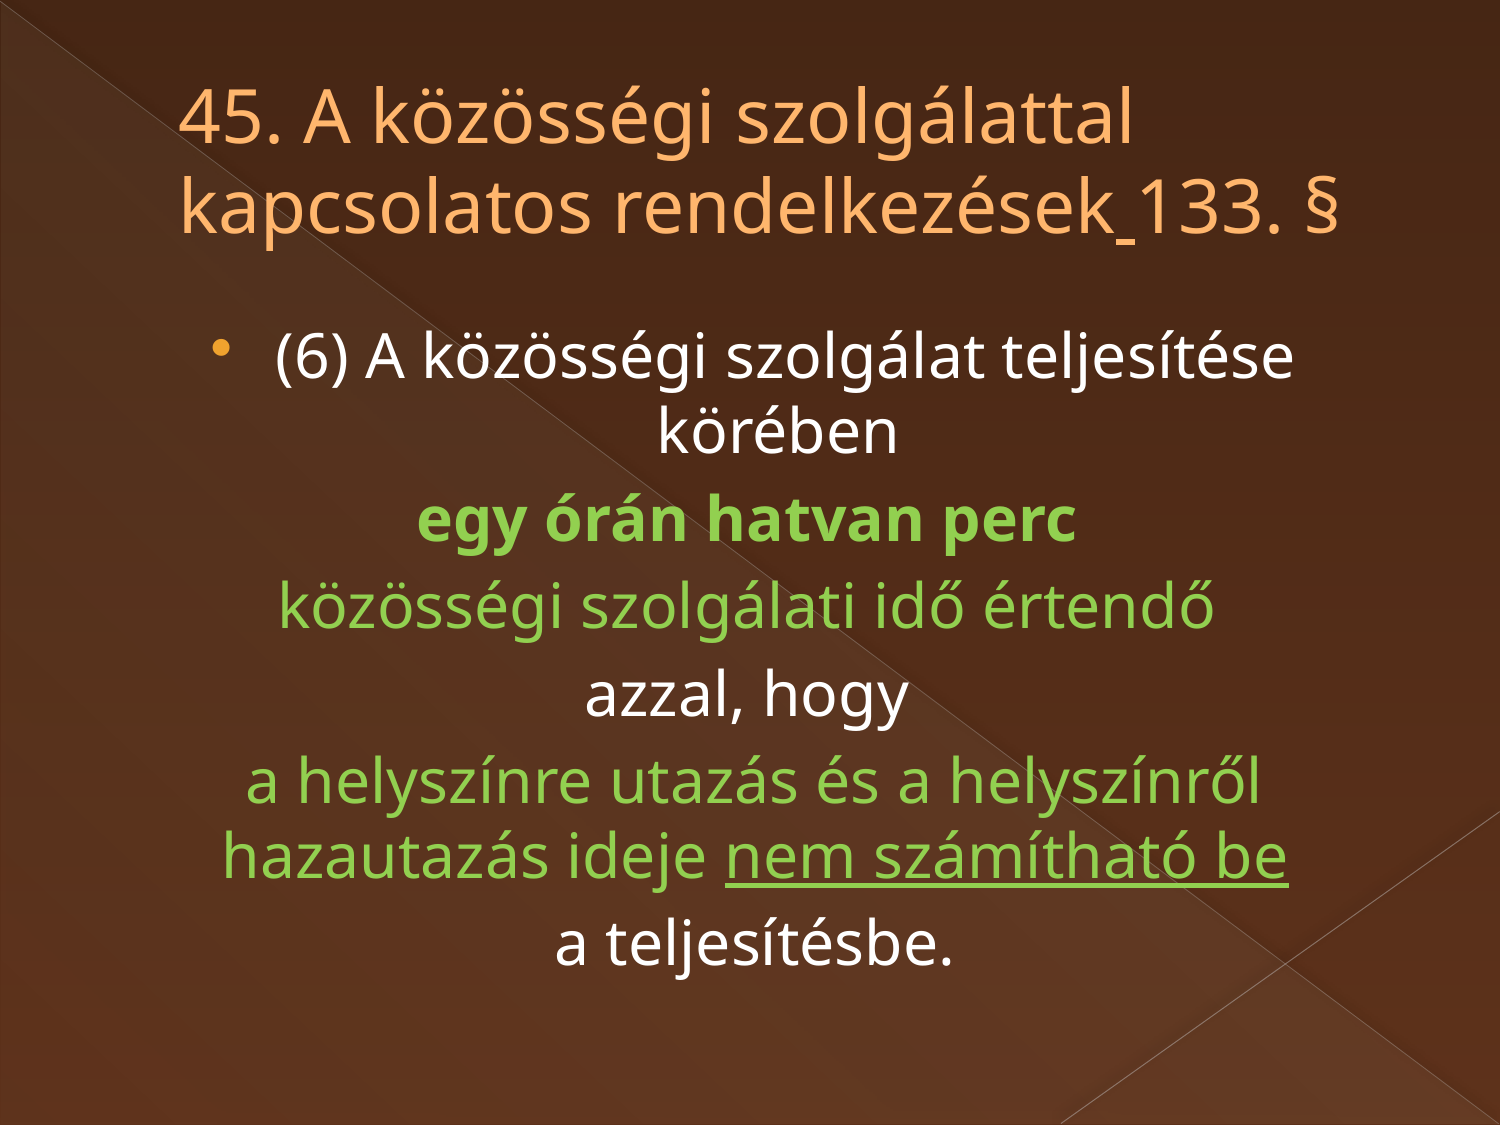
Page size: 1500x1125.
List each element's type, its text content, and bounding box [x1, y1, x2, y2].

title 45. A közösségi szolgálattal kapcsolatos rendelkezések 133. § [75, 43, 1425, 274]
list (6) A közösségi szolgálat teljesítése körében egy órán hatvan perc közösségi szolgálati idő értendő azzal, hogy a helyszínre utazás és a helyszínről hazautazás ideje nem számítható be a teljesítésbe. [75, 308, 1425, 1059]
